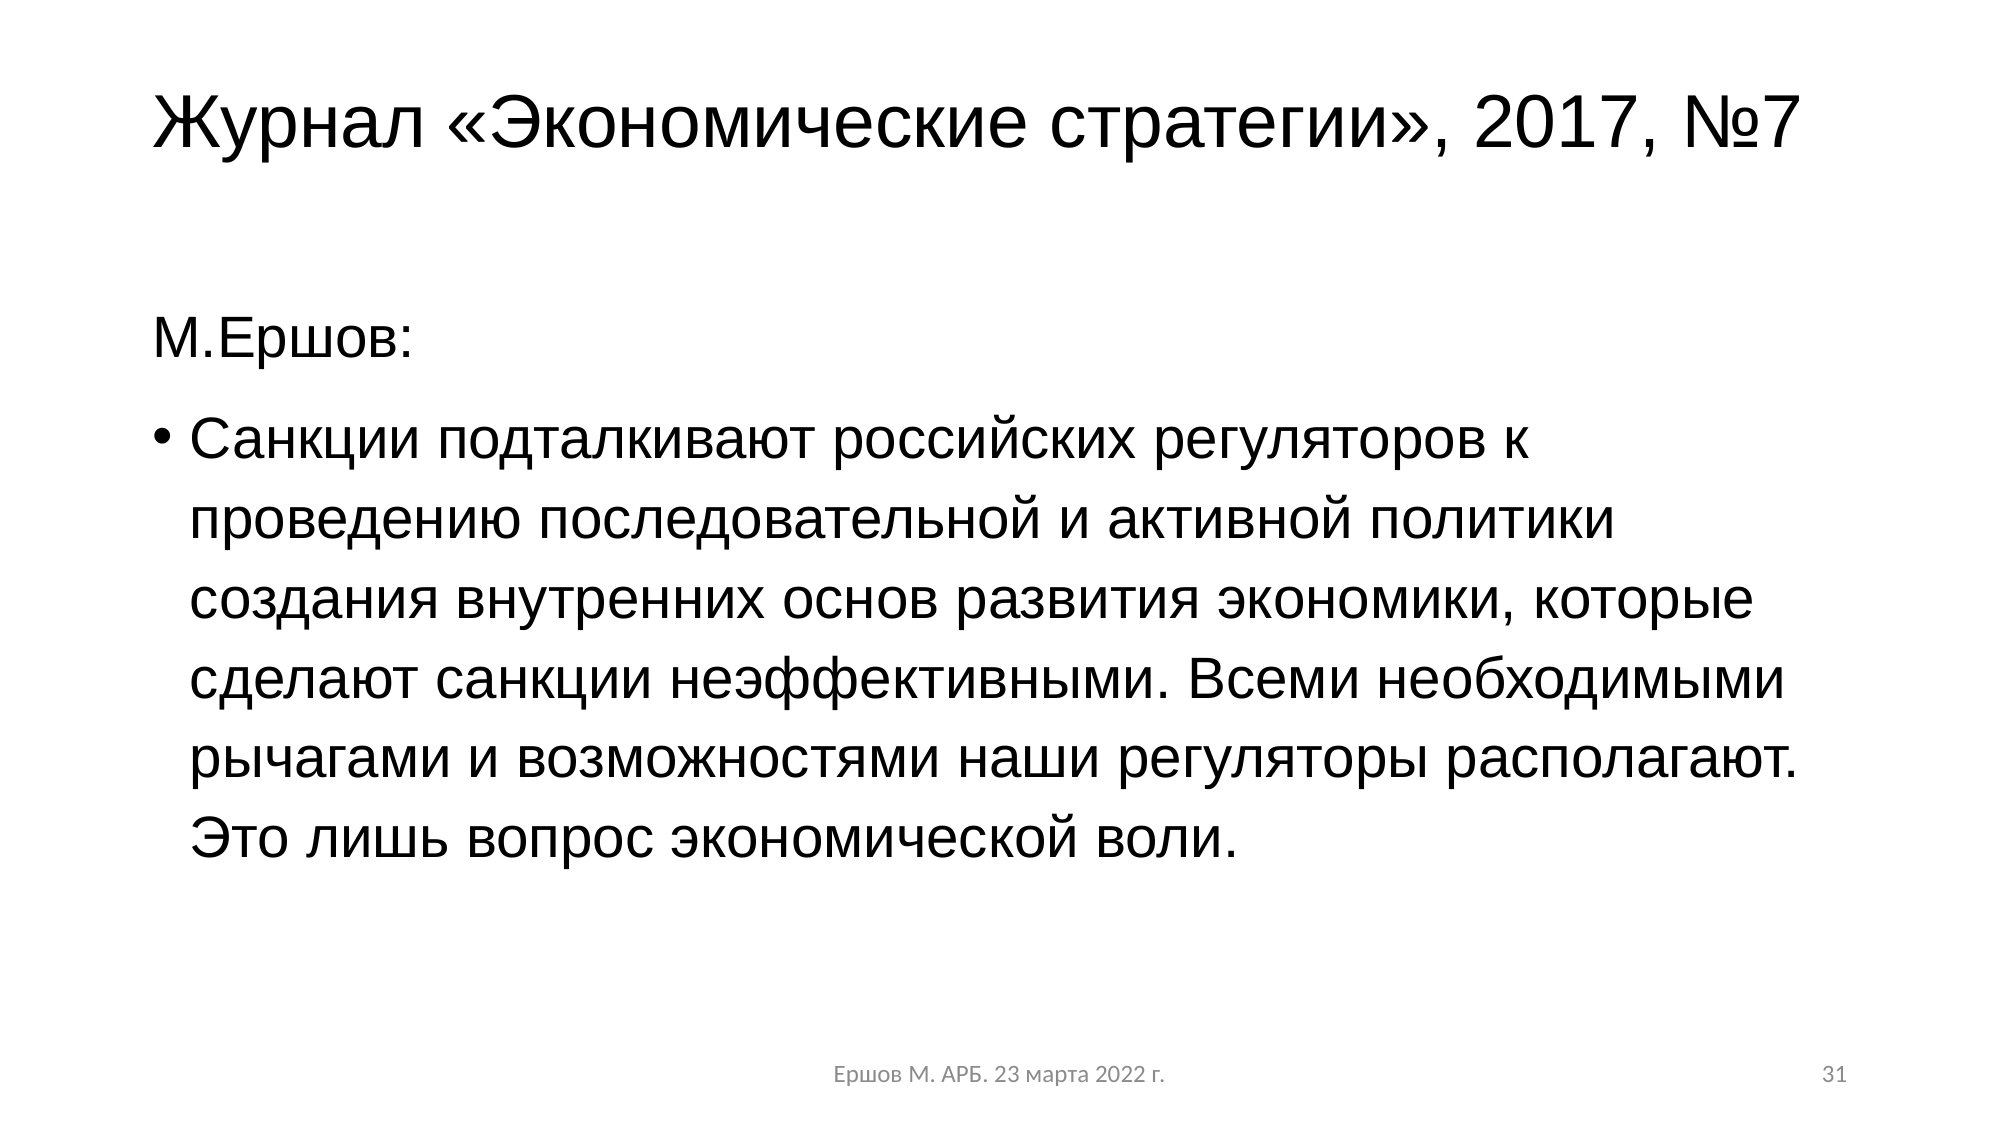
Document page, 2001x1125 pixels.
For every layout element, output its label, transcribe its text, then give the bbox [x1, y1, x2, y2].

slide_number 31 [1412, 1042, 1863, 1103]
list М.Ершов: Санкции подталкивают российских регуляторов к проведению последовательной и активной политики создания внутренних основ развития экономики, которые сделают санкции неэффективными. Всеми необходимыми рычагами и возможностями наши регуляторы располагают. Это лишь вопрос экономической воли. [137, 299, 1863, 1014]
title Журнал «Экономические стратегии», 2017, №7 [137, 59, 1863, 278]
footer Ершов М. АРБ. 23 марта 2022 г. [662, 1042, 1338, 1103]
